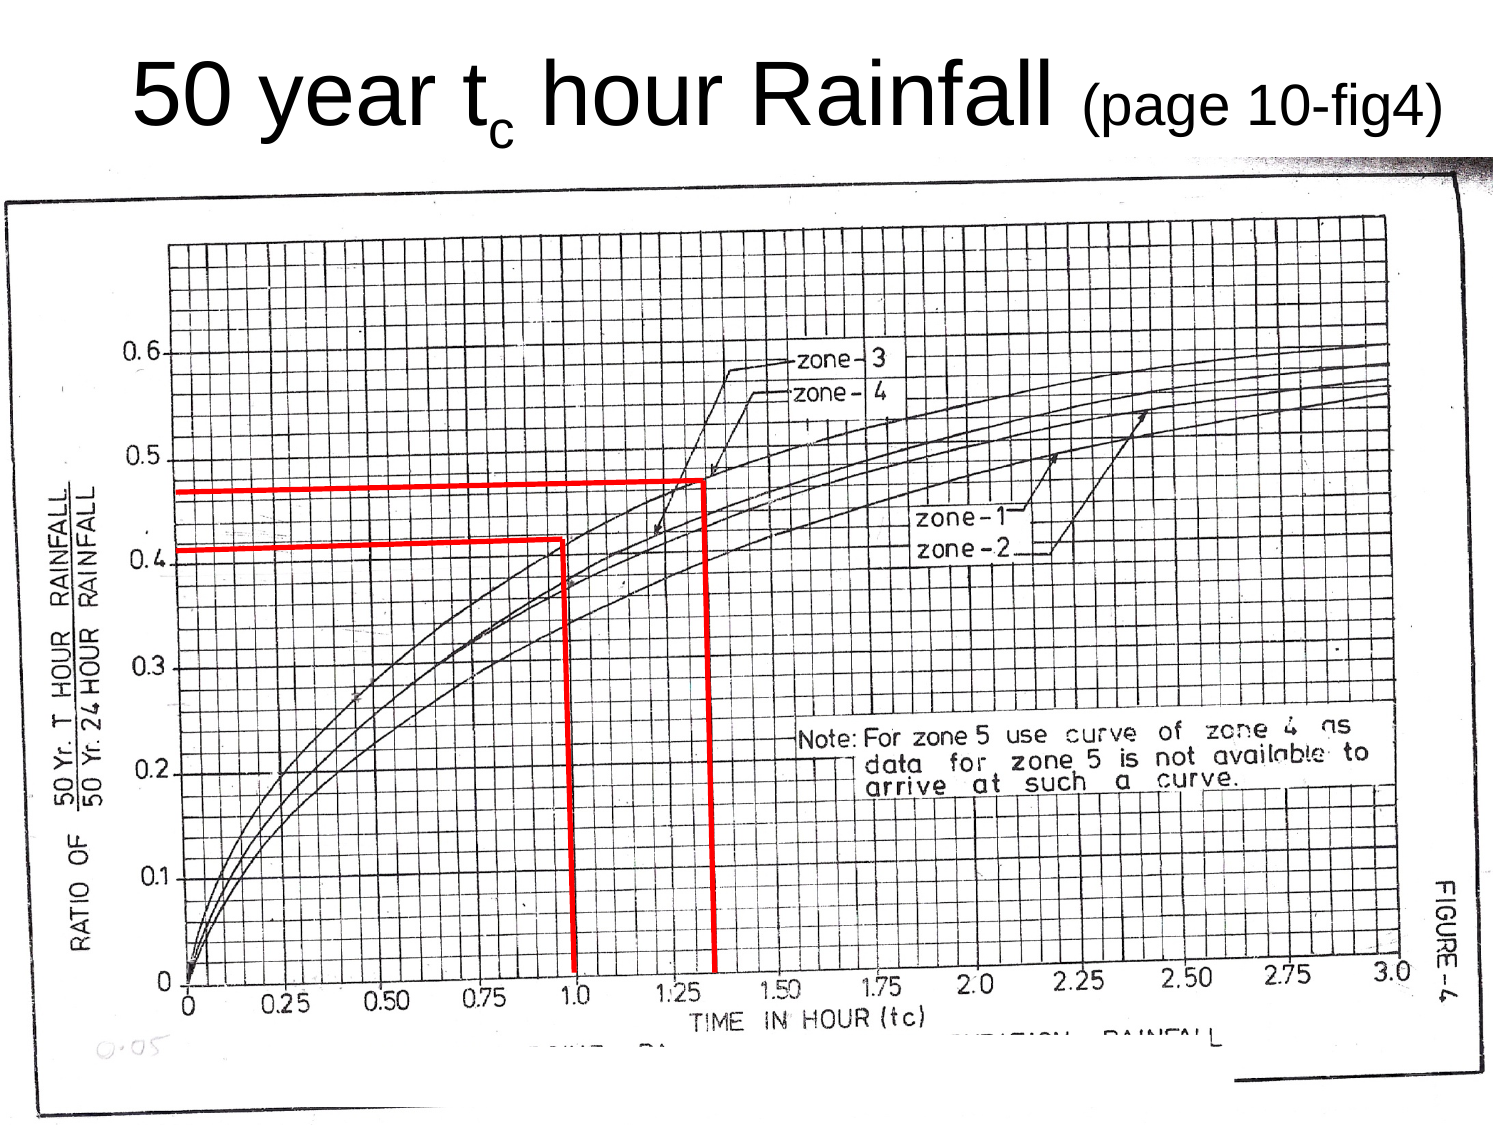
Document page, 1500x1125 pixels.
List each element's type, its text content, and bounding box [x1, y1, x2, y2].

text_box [175, 538, 563, 551]
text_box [175, 480, 704, 493]
title 50 year tc hour Rainfall (page 10-fig4) [76, 42, 1500, 151]
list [0, 156, 1493, 1125]
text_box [351, 749, 786, 762]
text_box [462, 720, 956, 733]
